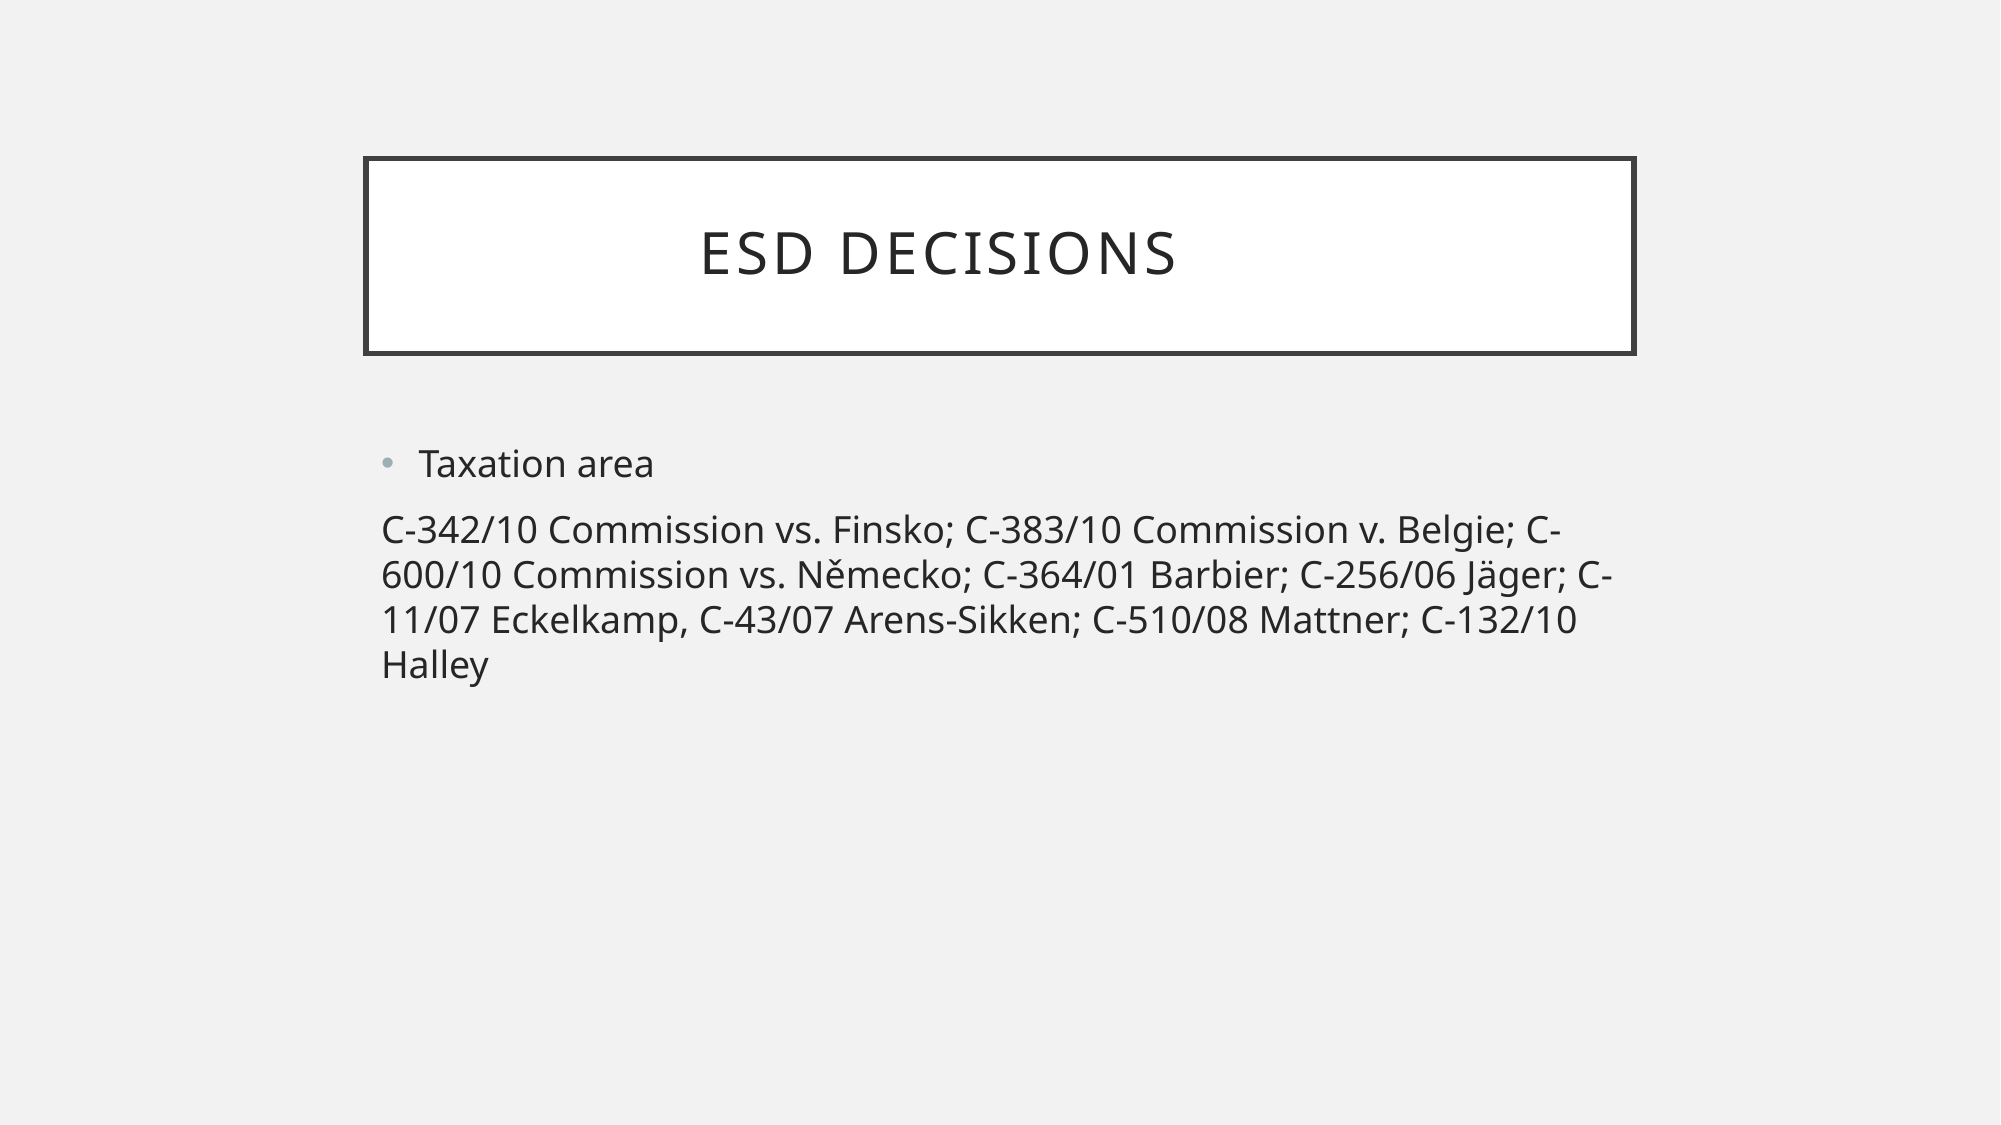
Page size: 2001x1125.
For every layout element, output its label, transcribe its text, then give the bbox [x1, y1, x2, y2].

list Taxation area C-342/10 Commission vs. Finsko; C-383/10 Commission v. Belgie; C-600/10 Commission vs. Německo; C-364/01 Barbier; C-256/06 Jäger; C-11/07 Eckelkamp, C-43/07 Arens-Sikken; C-510/08 Mattner; C-132/10 Halley [366, 432, 1634, 942]
title ESD Decisions [363, 156, 1637, 356]
